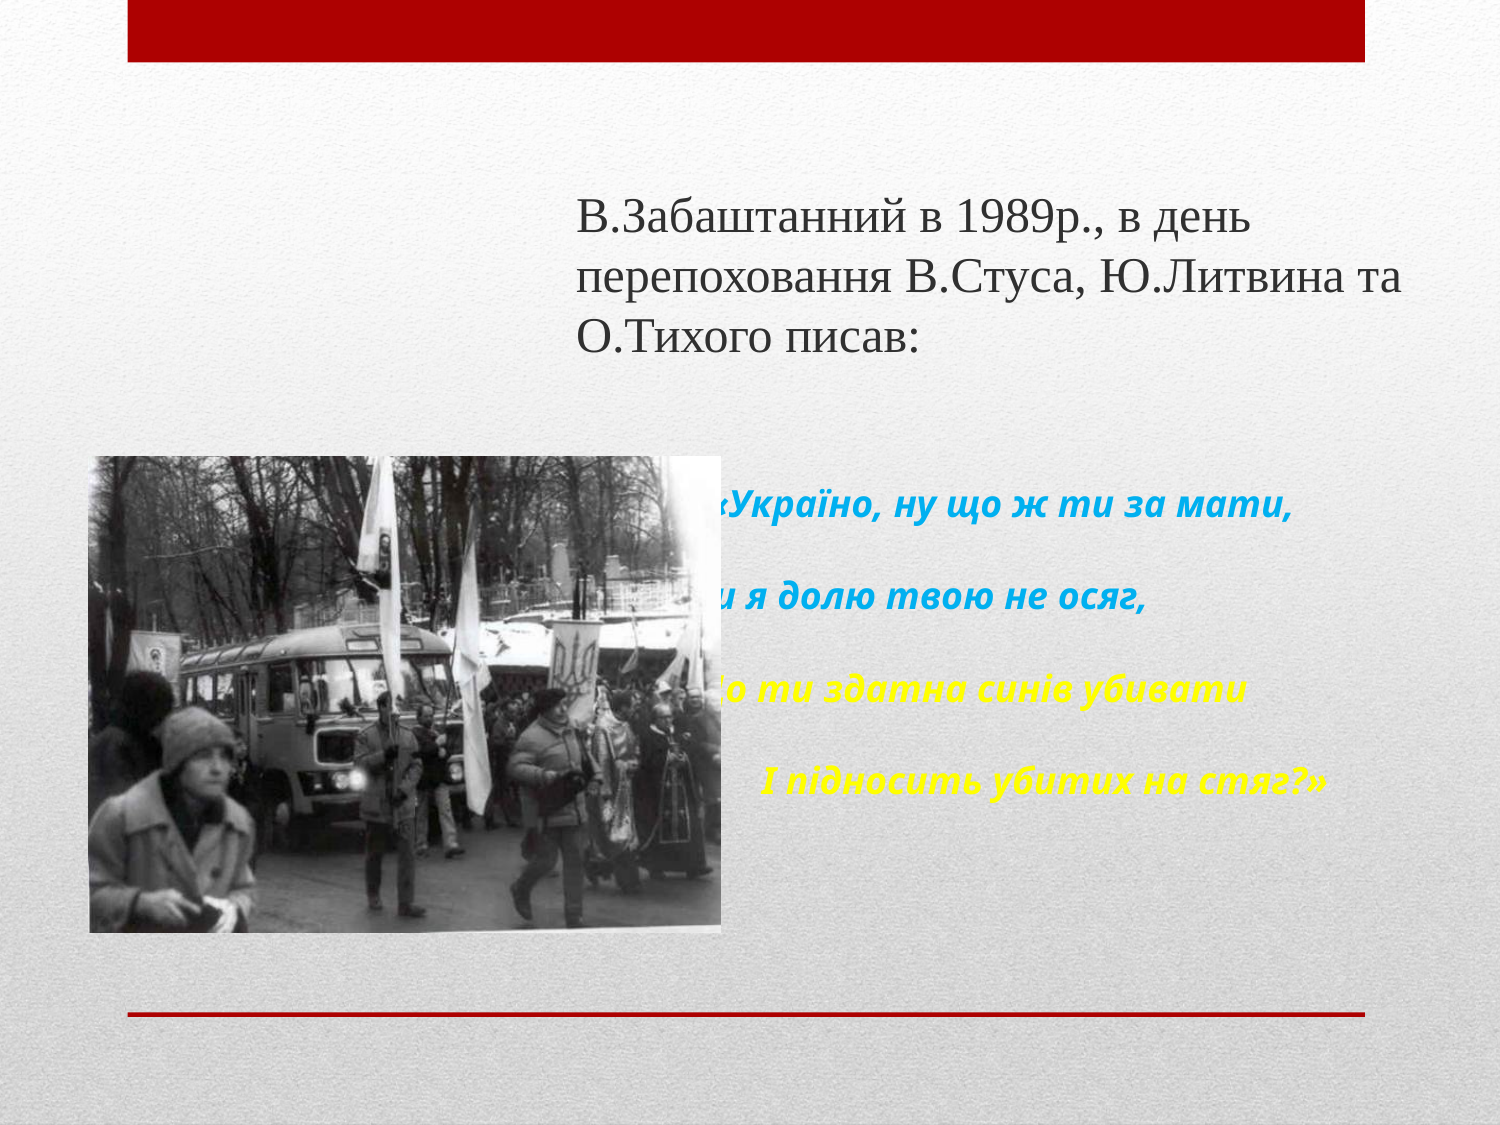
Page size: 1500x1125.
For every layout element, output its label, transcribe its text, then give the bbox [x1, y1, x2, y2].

list В.Забаштанний в 1989р., в день перепоховання В.Стуса, Ю.Литвина та О.Тихого писав: «Україно, ну що ж ти за мати, Чи я долю твою не осяг, Що ти здатна синів убивати І підносить убитих на стяг?» [561, 54, 1500, 1000]
picture [87, 455, 722, 933]
